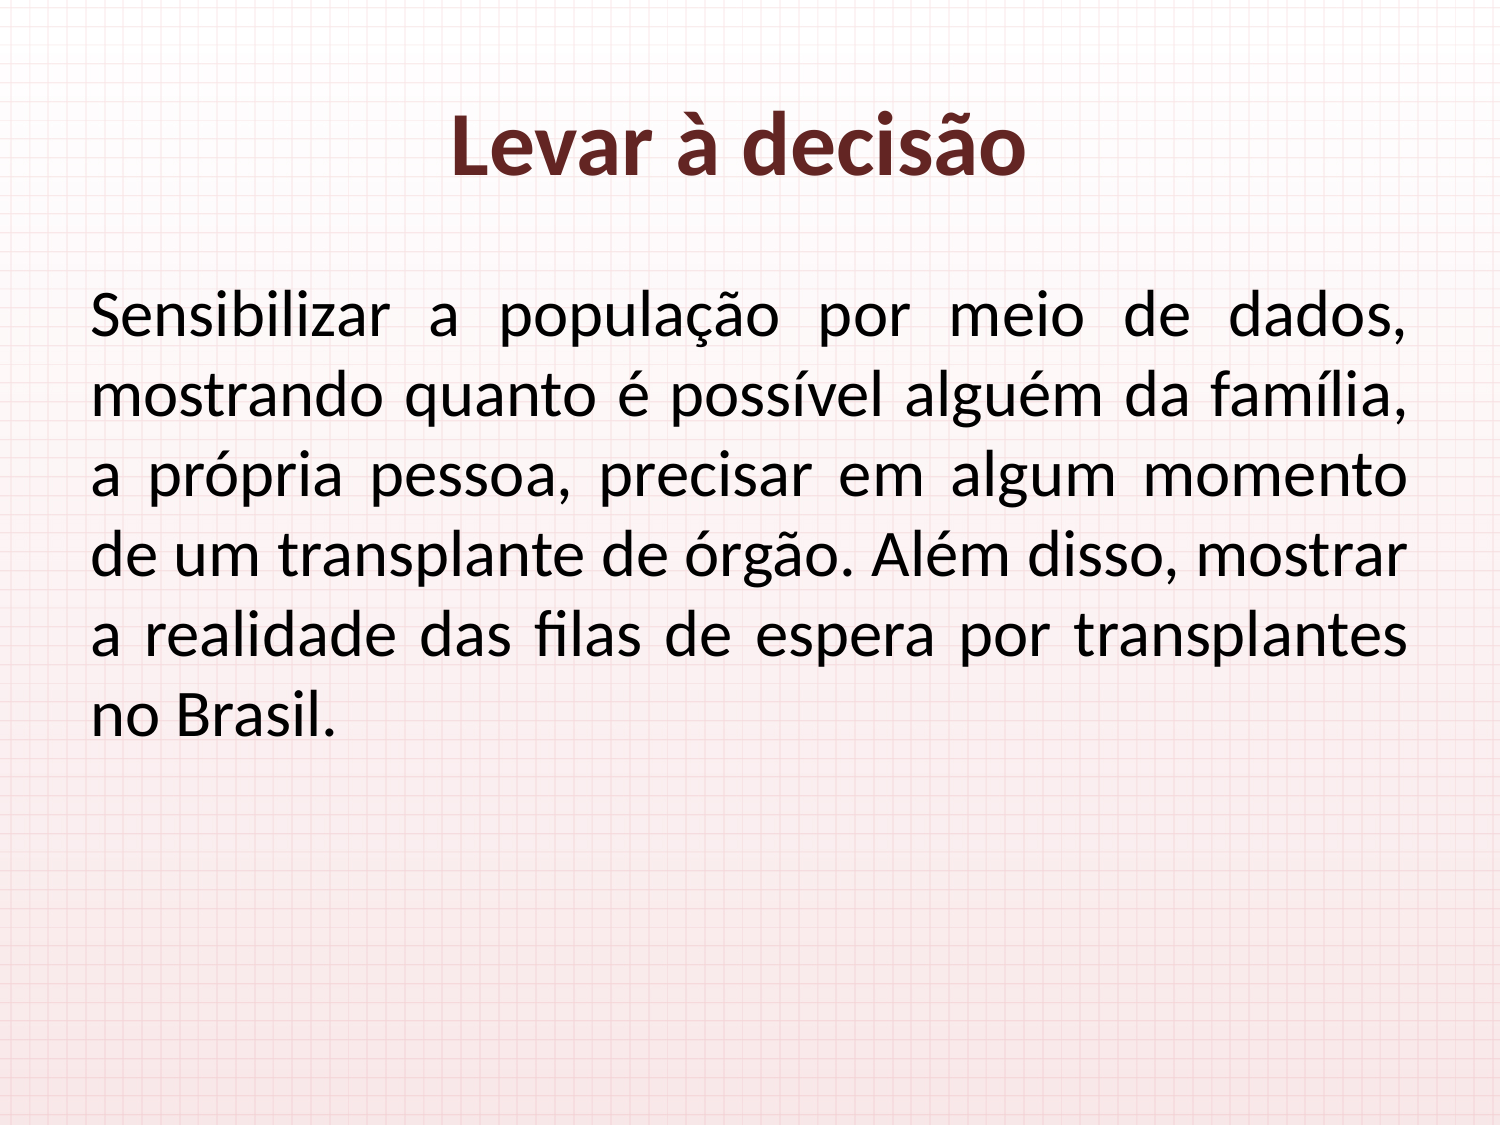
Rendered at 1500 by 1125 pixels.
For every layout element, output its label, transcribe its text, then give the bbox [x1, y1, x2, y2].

picture [0, 0, 1500, 1125]
title Levar à decisão [75, 45, 1425, 233]
list Sensibilizar a população por meio de dados, mostrando quanto é possível alguém da família, a própria pessoa, precisar em algum momento de um transplante de órgão. Além disso, mostrar a realidade das filas de espera por transplantes no Brasil. [75, 262, 1425, 1005]
